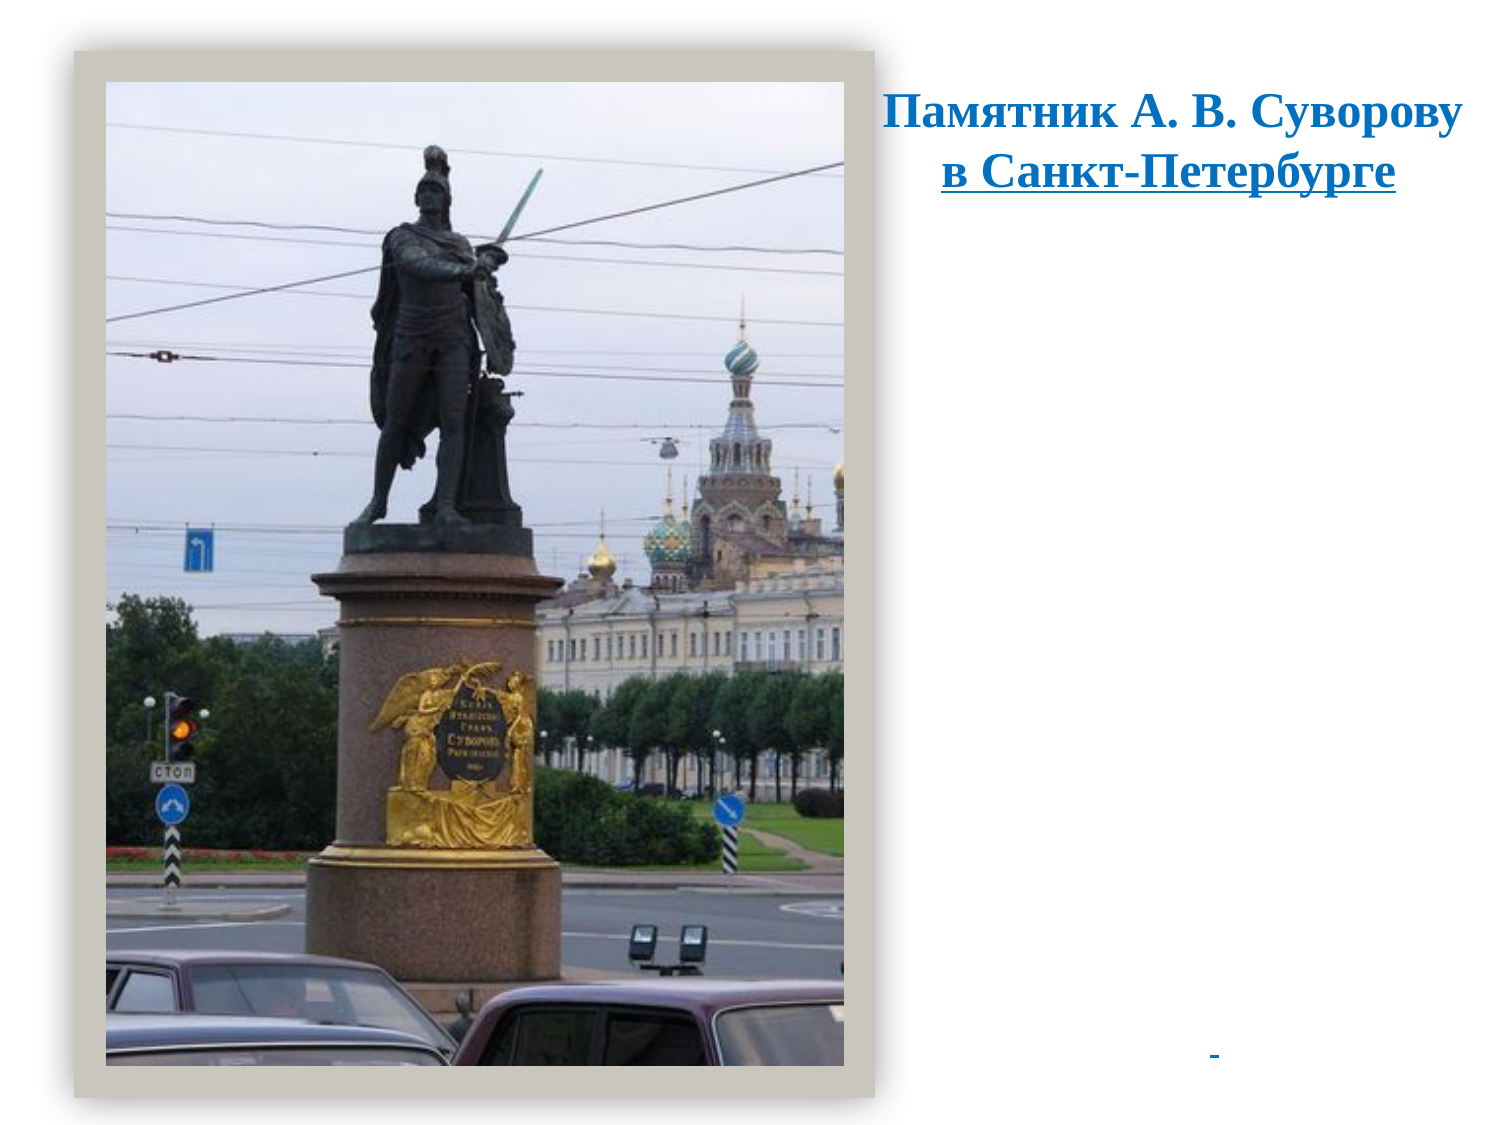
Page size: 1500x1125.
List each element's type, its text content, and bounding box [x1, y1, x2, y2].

text_box [1195, 1007, 1234, 1068]
picture [105, 81, 844, 1067]
text_box Памятник А. В. Суворову в Санкт-Петербурге [859, 70, 1479, 205]
